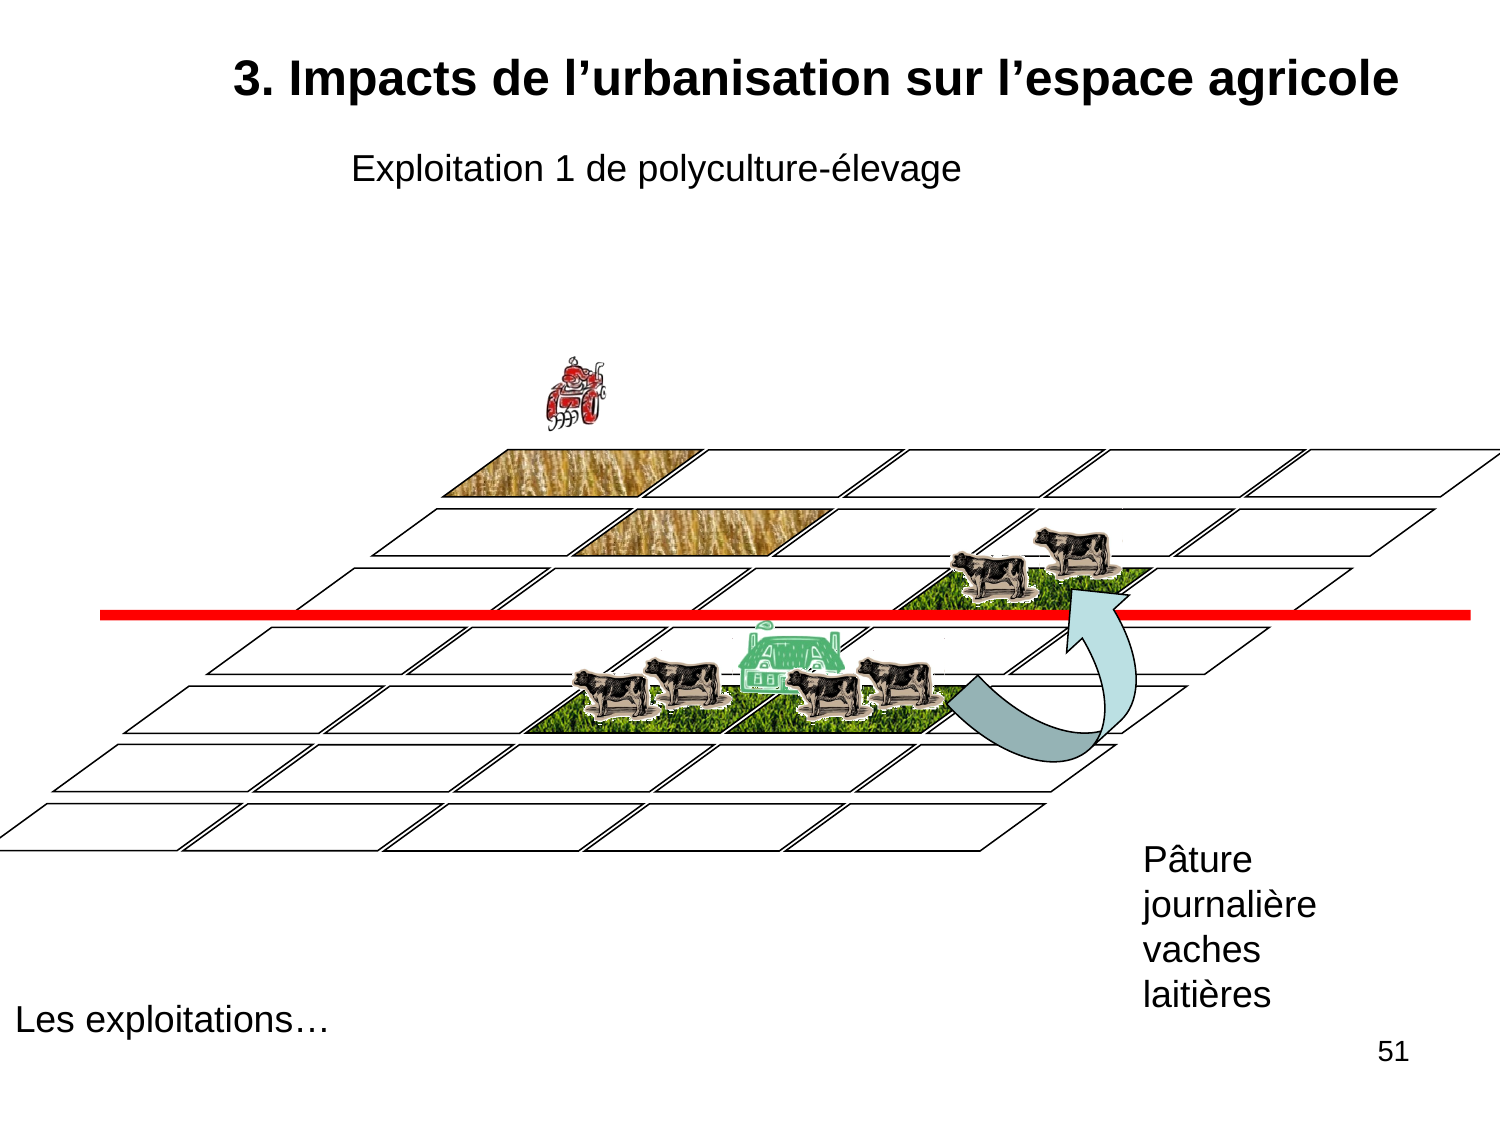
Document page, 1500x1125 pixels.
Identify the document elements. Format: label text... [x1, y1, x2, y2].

text_box [691, 568, 945, 615]
picture [950, 508, 1123, 622]
text_box [584, 803, 845, 851]
text_box [773, 509, 1031, 557]
text_box [289, 568, 550, 615]
text_box [1175, 509, 1435, 557]
text_box [572, 509, 833, 556]
text_box [454, 744, 715, 792]
text_box [844, 449, 1105, 498]
text_box [785, 803, 1045, 851]
text_box [950, 605, 1137, 762]
text_box 3. Impacts de l’urbanisation sur l’espace agricole [218, 38, 1436, 114]
text_box [442, 449, 703, 497]
text_box [183, 803, 443, 851]
text_box [860, 627, 1068, 675]
text_box [407, 627, 668, 675]
text_box [643, 449, 904, 498]
text_box Pâture journalière vaches laitières [1128, 827, 1400, 1023]
picture [537, 354, 615, 433]
text_box [1108, 686, 1187, 734]
text_box [660, 627, 732, 638]
text_box [1124, 509, 1235, 557]
picture [737, 603, 945, 740]
text_box Les exploitations… [0, 987, 514, 1048]
text_box [856, 744, 1116, 792]
text_box [253, 744, 514, 792]
text_box [206, 627, 467, 675]
text_box [655, 744, 916, 792]
text_box [1124, 627, 1270, 675]
text_box [1009, 632, 1098, 675]
text_box [324, 686, 567, 734]
text_box [0, 803, 242, 851]
text_box [735, 719, 780, 733]
text_box [53, 744, 313, 792]
text_box Exploitation 1 de polyculture-élevage [336, 136, 1306, 196]
picture [572, 638, 733, 740]
text_box [1115, 568, 1353, 615]
text_box [950, 685, 966, 699]
text_box [892, 576, 945, 615]
text_box [990, 686, 1104, 733]
text_box [383, 803, 644, 851]
text_box [851, 627, 869, 639]
text_box [1044, 606, 1070, 615]
text_box [947, 713, 979, 734]
text_box [124, 686, 384, 734]
text_box [1127, 568, 1152, 586]
text_box [525, 702, 567, 733]
text_box [1045, 449, 1305, 498]
text_box [491, 568, 750, 615]
text_box [1010, 517, 1028, 530]
text_box [372, 508, 632, 556]
text_box [1245, 449, 1500, 497]
slide_number 51 [1074, 1024, 1426, 1103]
